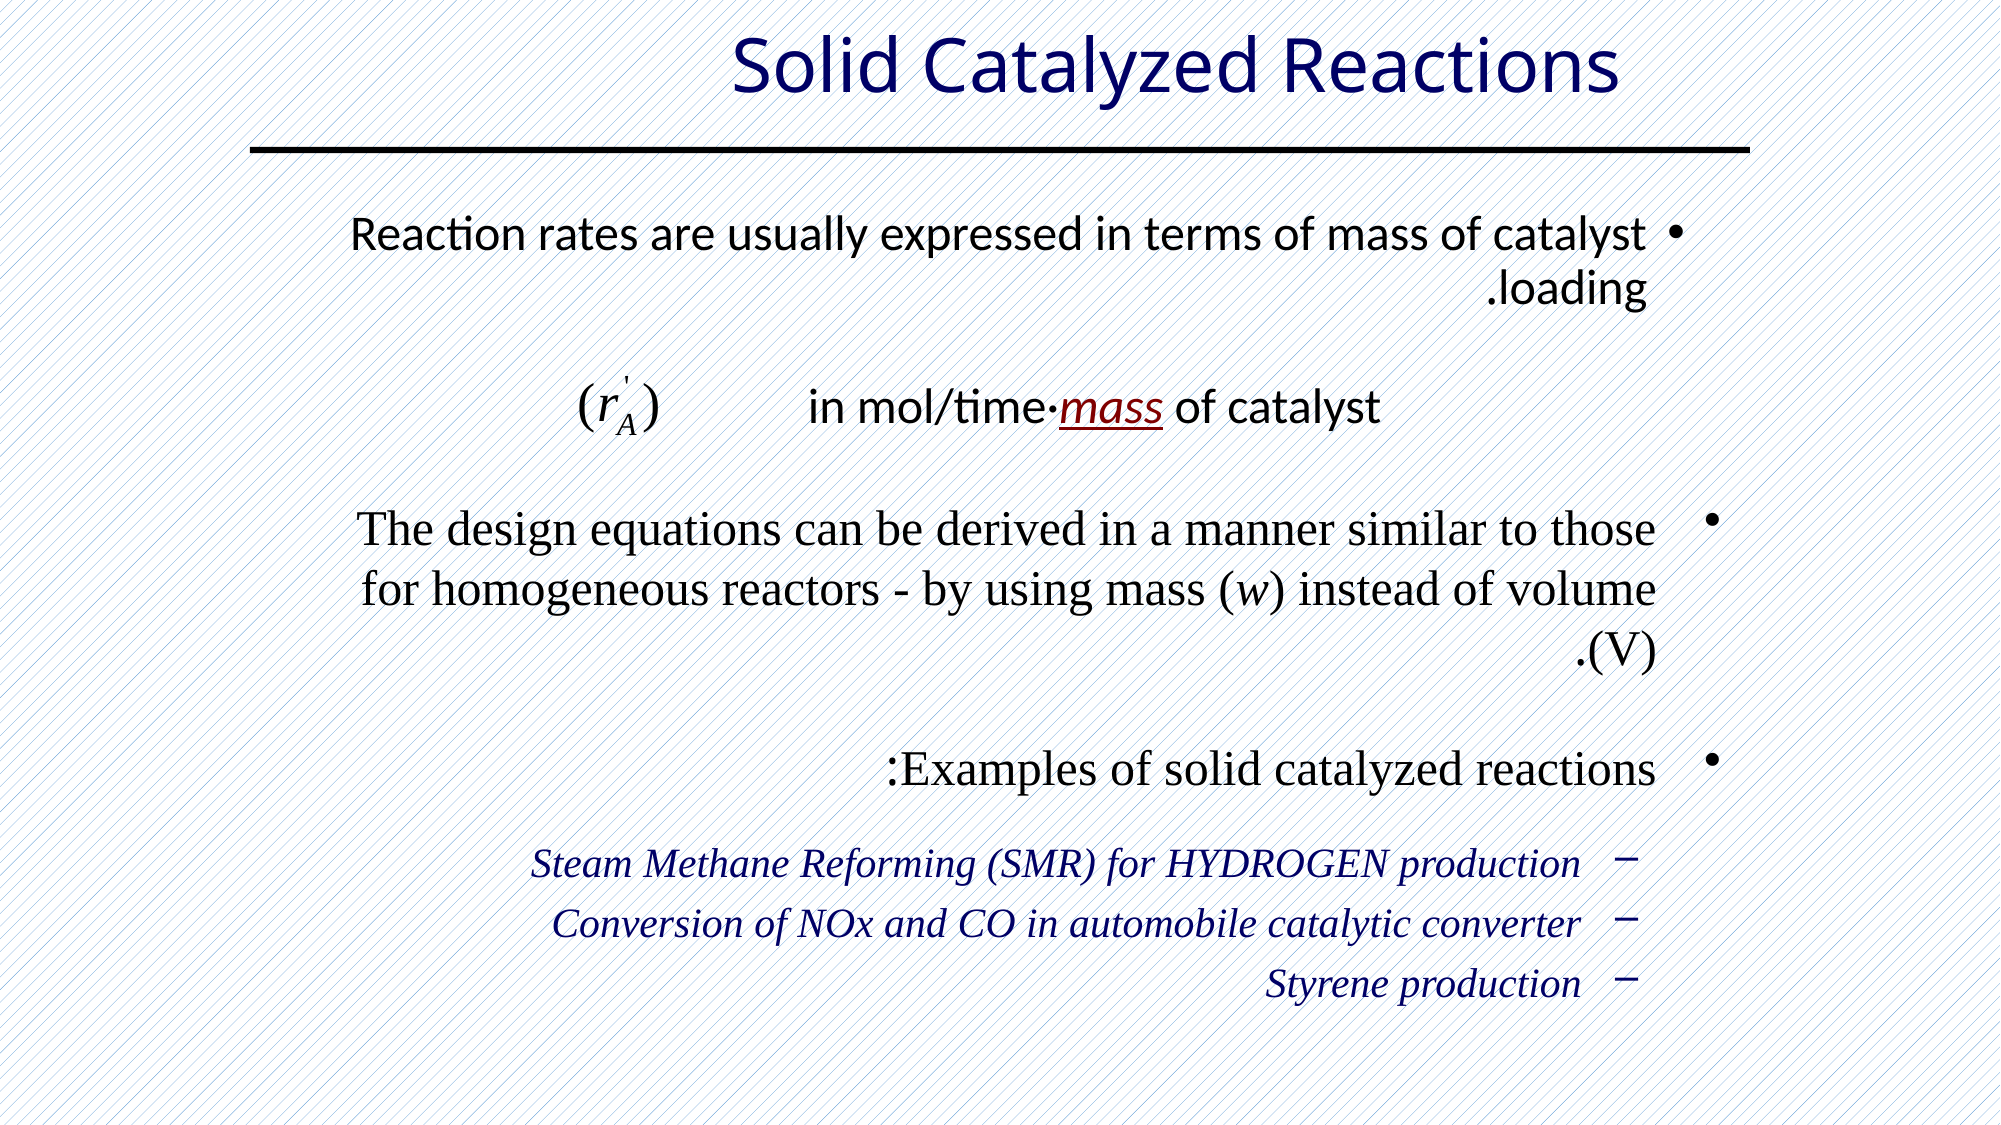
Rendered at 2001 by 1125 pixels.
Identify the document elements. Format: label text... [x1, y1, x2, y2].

text_box The design equations can be derived in a manner similar to those for homogeneous reactors - by using mass (w) instead of volume (V). Examples of solid catalyzed reactions: Steam Methane Reforming (SMR) for HYDROGEN production Conversion of NOx and CO in automobile catalytic converter Styrene production [287, 488, 1738, 1013]
title Solid Catalyzed Reactions [362, 0, 1638, 138]
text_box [549, 362, 1399, 445]
list Reaction rates are usually expressed in terms of mass of catalyst loading. [287, 200, 1700, 338]
